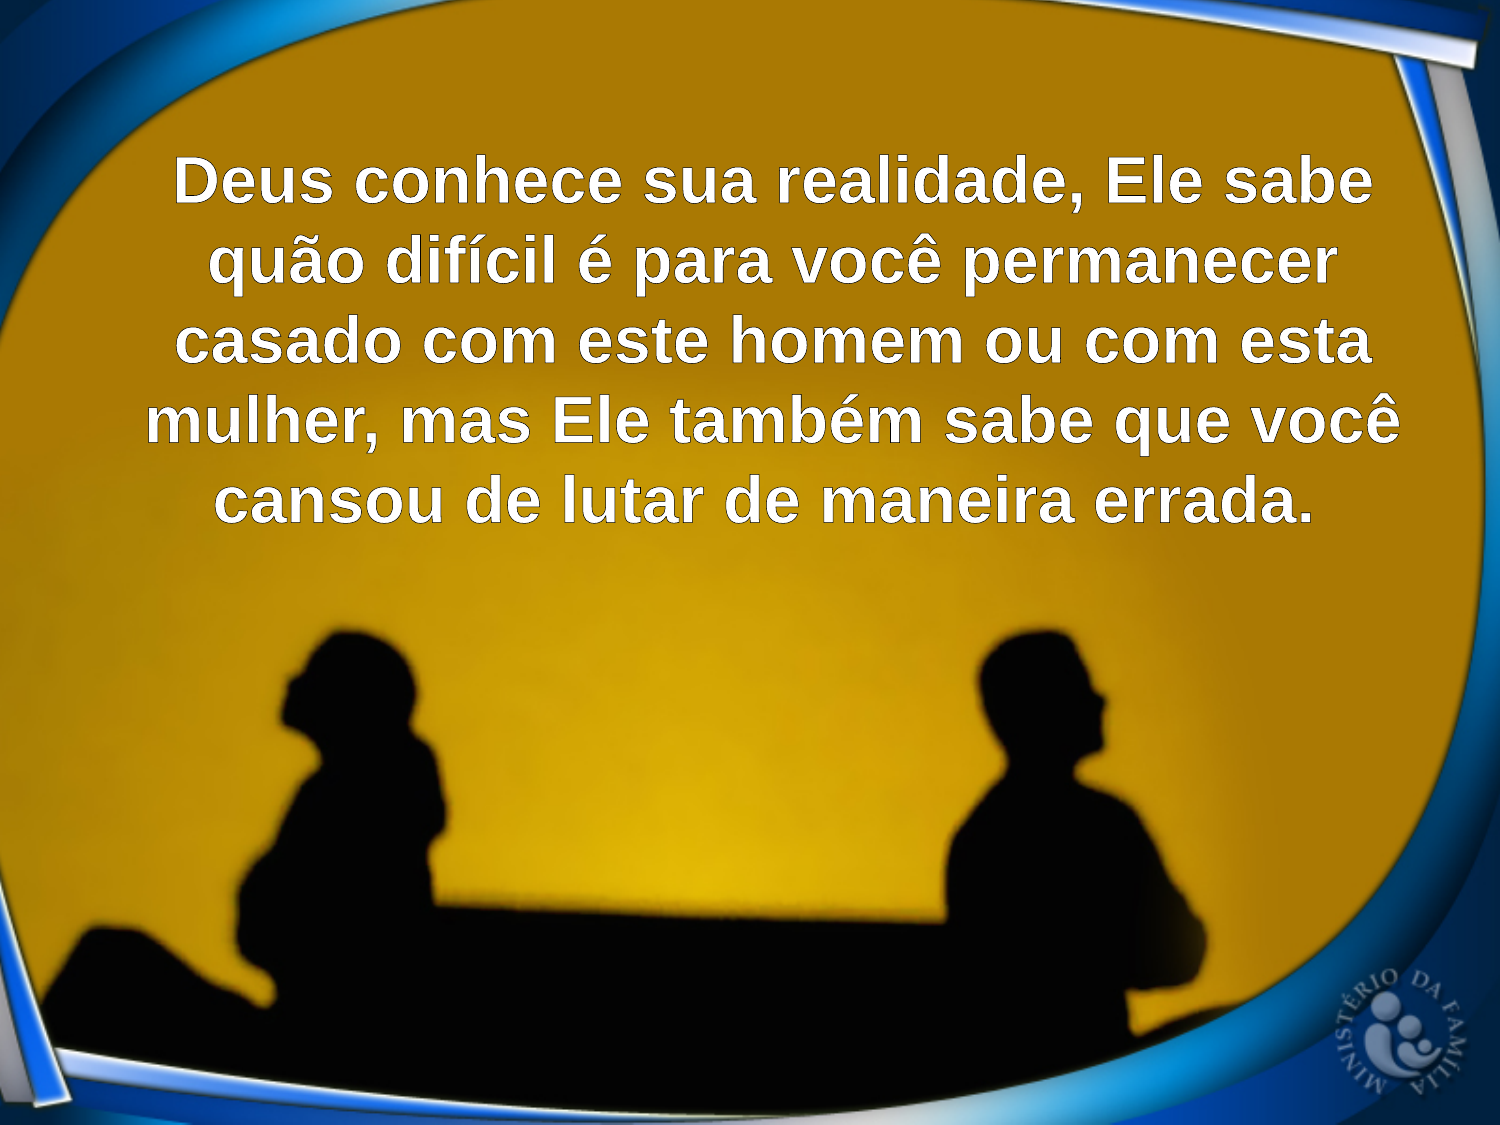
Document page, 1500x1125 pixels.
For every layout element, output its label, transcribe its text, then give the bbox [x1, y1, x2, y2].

picture [0, 0, 1500, 1125]
text_box Deus conhece sua realidade, Ele sabe quão difícil é para você permanecer casado com este homem ou com esta mulher, mas Ele também sabe que você cansou de lutar de maneira errada. [128, 128, 1418, 544]
